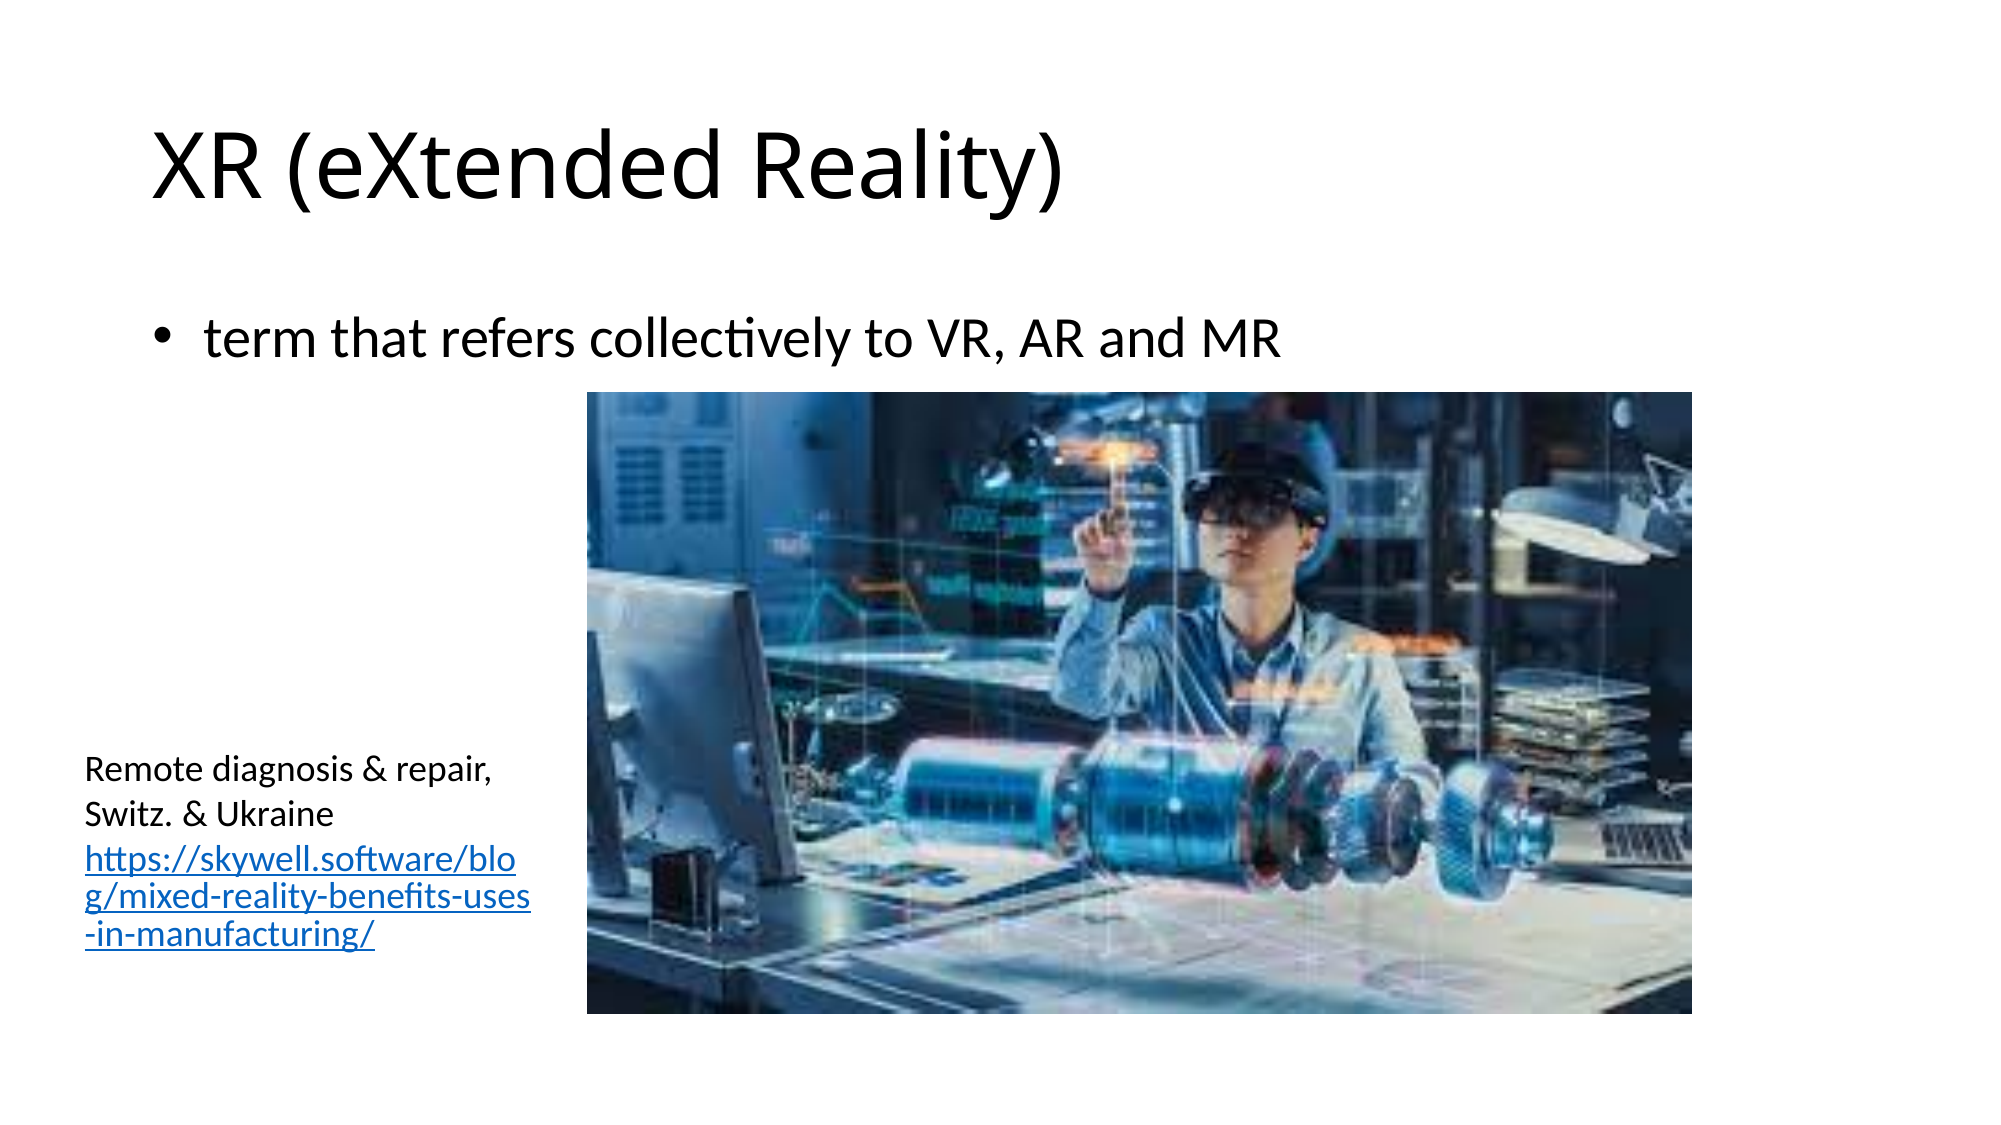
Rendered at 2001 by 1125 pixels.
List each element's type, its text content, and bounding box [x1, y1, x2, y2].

title XR (eXtended Reality) [137, 59, 1863, 278]
text_box Remote diagnosis & repair, Switz. & Ukraine https://skywell.software/blog/mixed-reality-benefits-uses-in-manufacturing/ [69, 736, 550, 931]
picture [587, 392, 1692, 1014]
list term that refers collectively to VR, AR and MR [137, 299, 1863, 1014]
